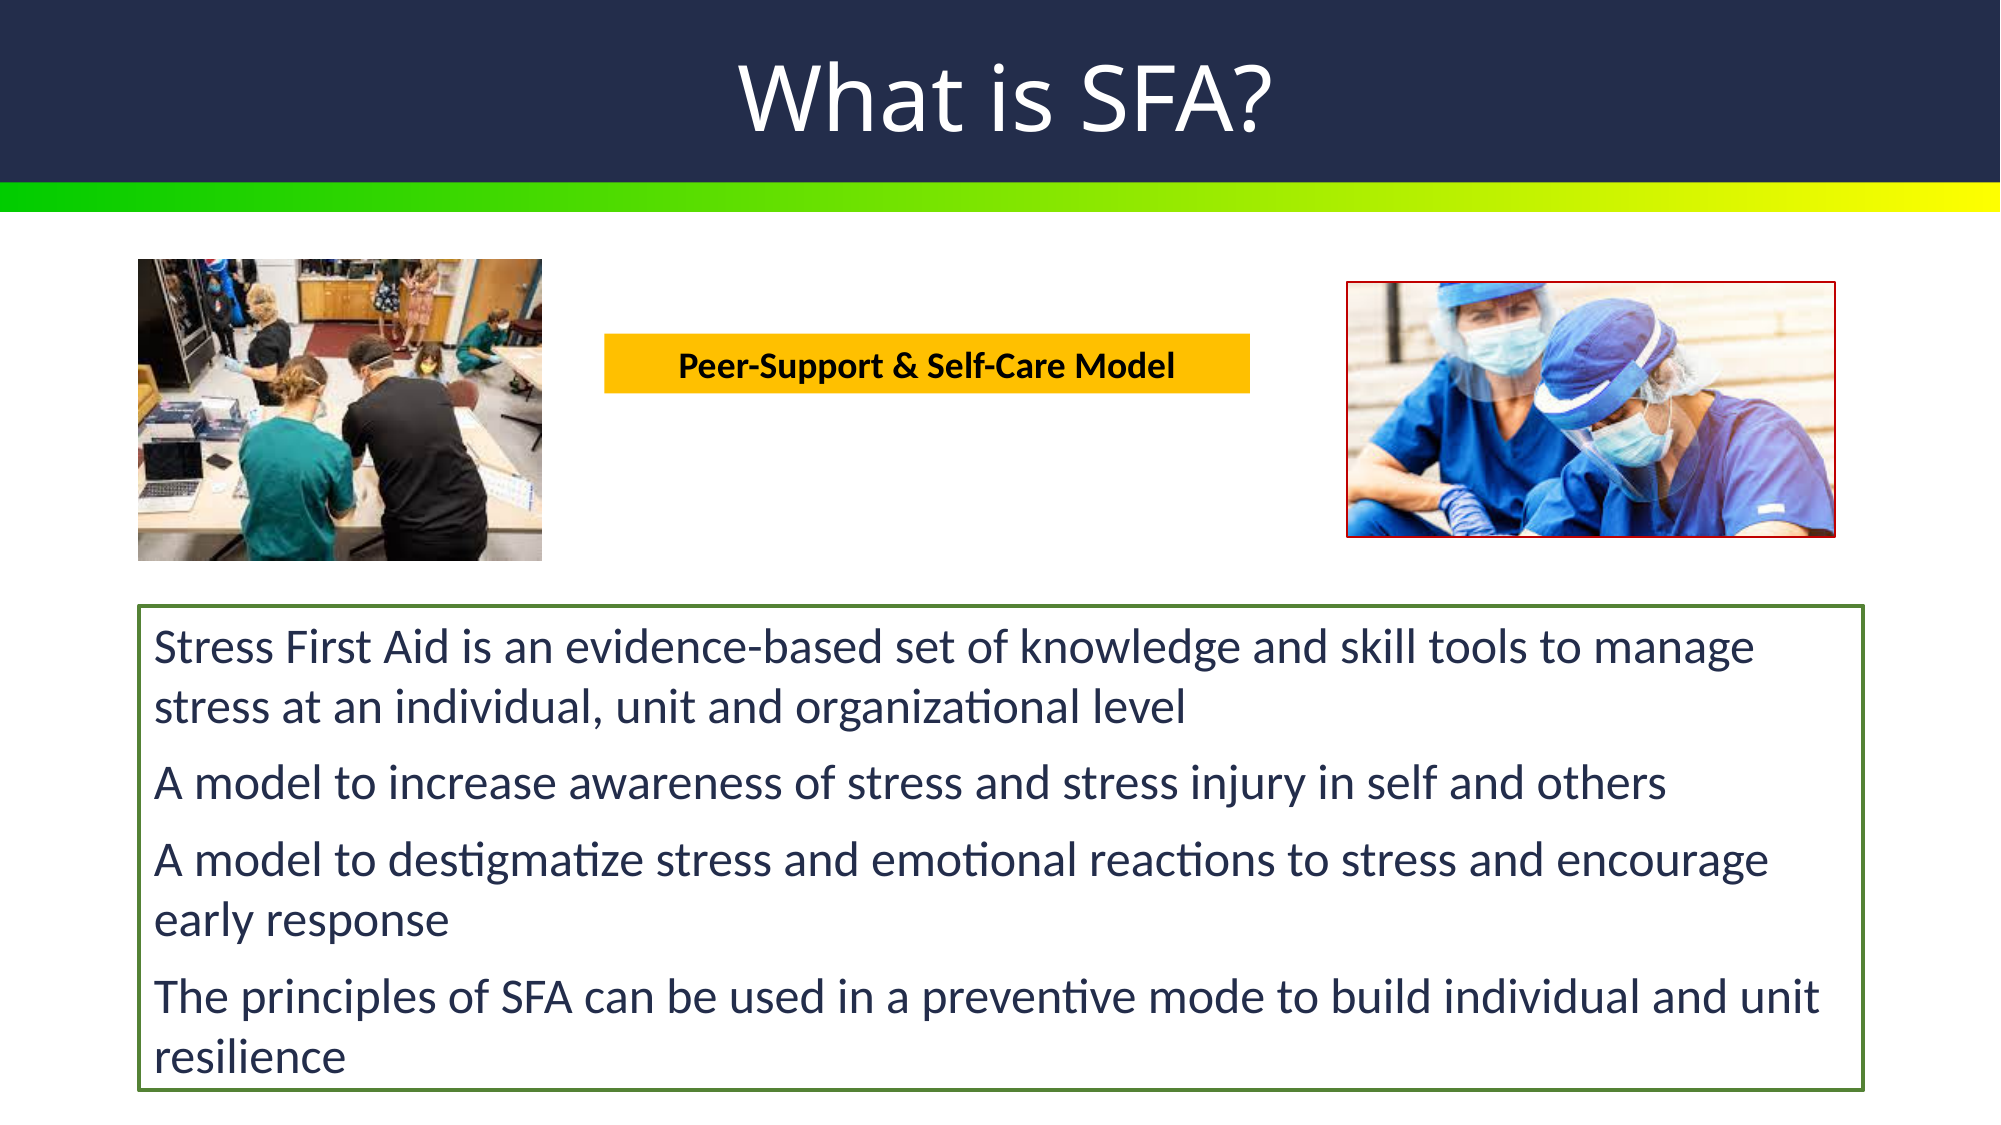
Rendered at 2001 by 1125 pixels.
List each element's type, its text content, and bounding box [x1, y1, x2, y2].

picture [1348, 283, 1835, 537]
picture [138, 259, 542, 561]
title What is SFA? [722, 19, 1503, 185]
text_box Peer-Support & Self-Care Model [604, 333, 1250, 394]
text_box Stress First Aid is an evidence-based set of knowledge and skill tools to manage stress at an individual, unit and organizational level A model to increase awareness of stress and stress injury in self and others A model to destigmatize stress and emotional reactions to stress and encourage early response The principles of SFA can be used in a preventive mode to build individual and unit resilience [138, 605, 1864, 1091]
